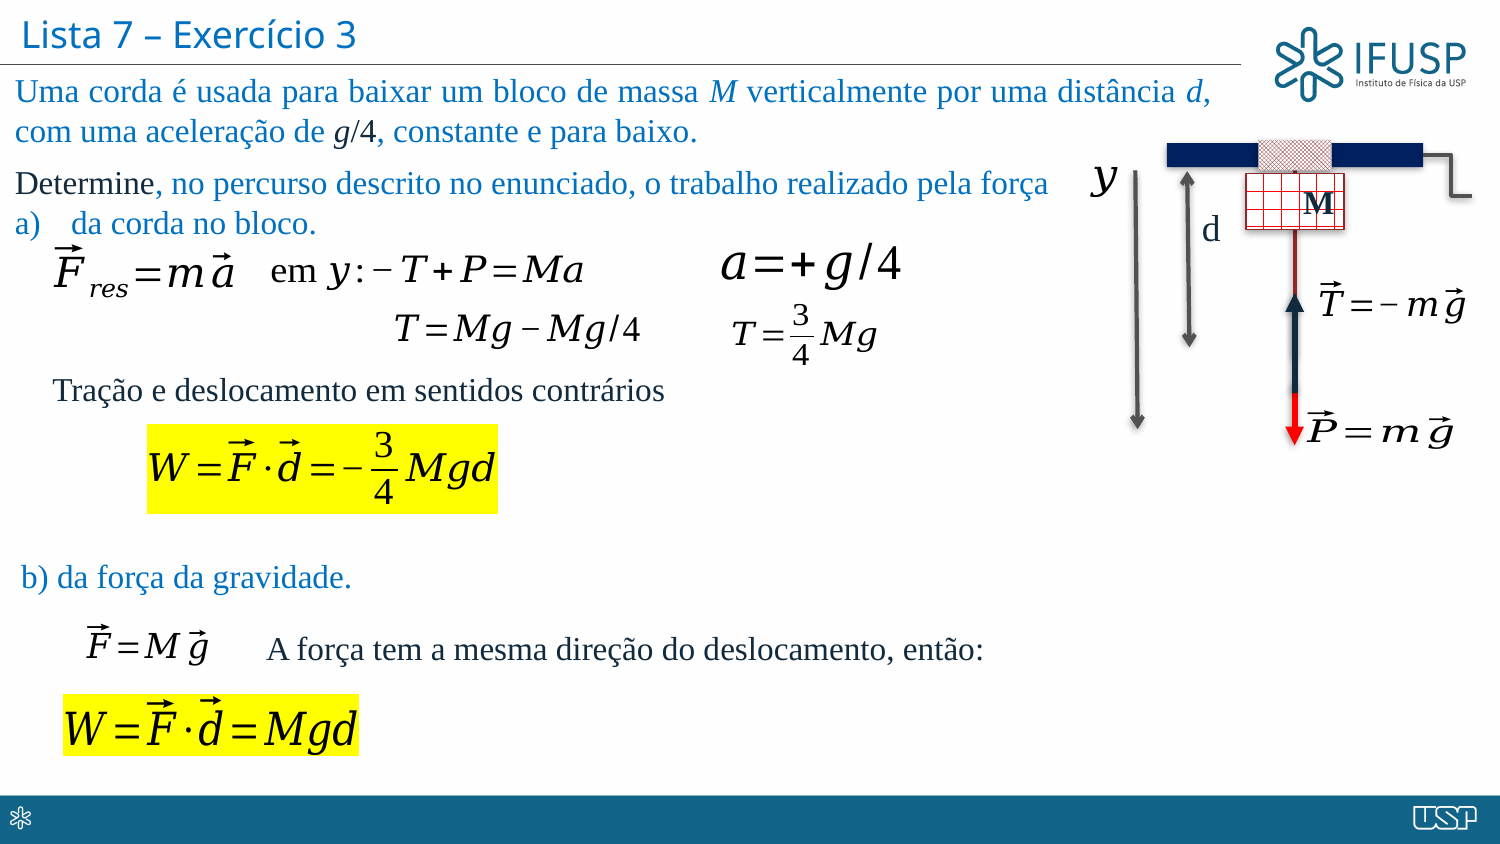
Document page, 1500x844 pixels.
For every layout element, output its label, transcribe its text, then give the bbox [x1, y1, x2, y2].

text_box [1422, 154, 1473, 196]
text_box d [1194, 196, 1241, 256]
text_box [1166, 142, 1254, 168]
text_box b) da força da gravidade. [6, 548, 368, 603]
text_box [1186, 170, 1190, 348]
text_box [1258, 139, 1332, 170]
text_box A força tem a mesma direção do deslocamento, então: [251, 620, 1138, 675]
picture [881, 253, 892, 268]
text_box Uma corda é usada para baixar um bloco de massa M verticalmente por uma distância d, com uma aceleração de g/4, constante e para baixo. Determine, no percurso descrito no enunciado, o trabalho realizado pela força da corda no bloco. [0, 61, 1226, 249]
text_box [1245, 173, 1362, 230]
text_box Tração e deslocamento em sentidos contrários [37, 360, 717, 416]
text_box Lista 7 – Exercício 3 [6, 3, 373, 64]
text_box [1336, 142, 1424, 168]
picture [0, 0, 1500, 844]
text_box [1088, 152, 1138, 430]
